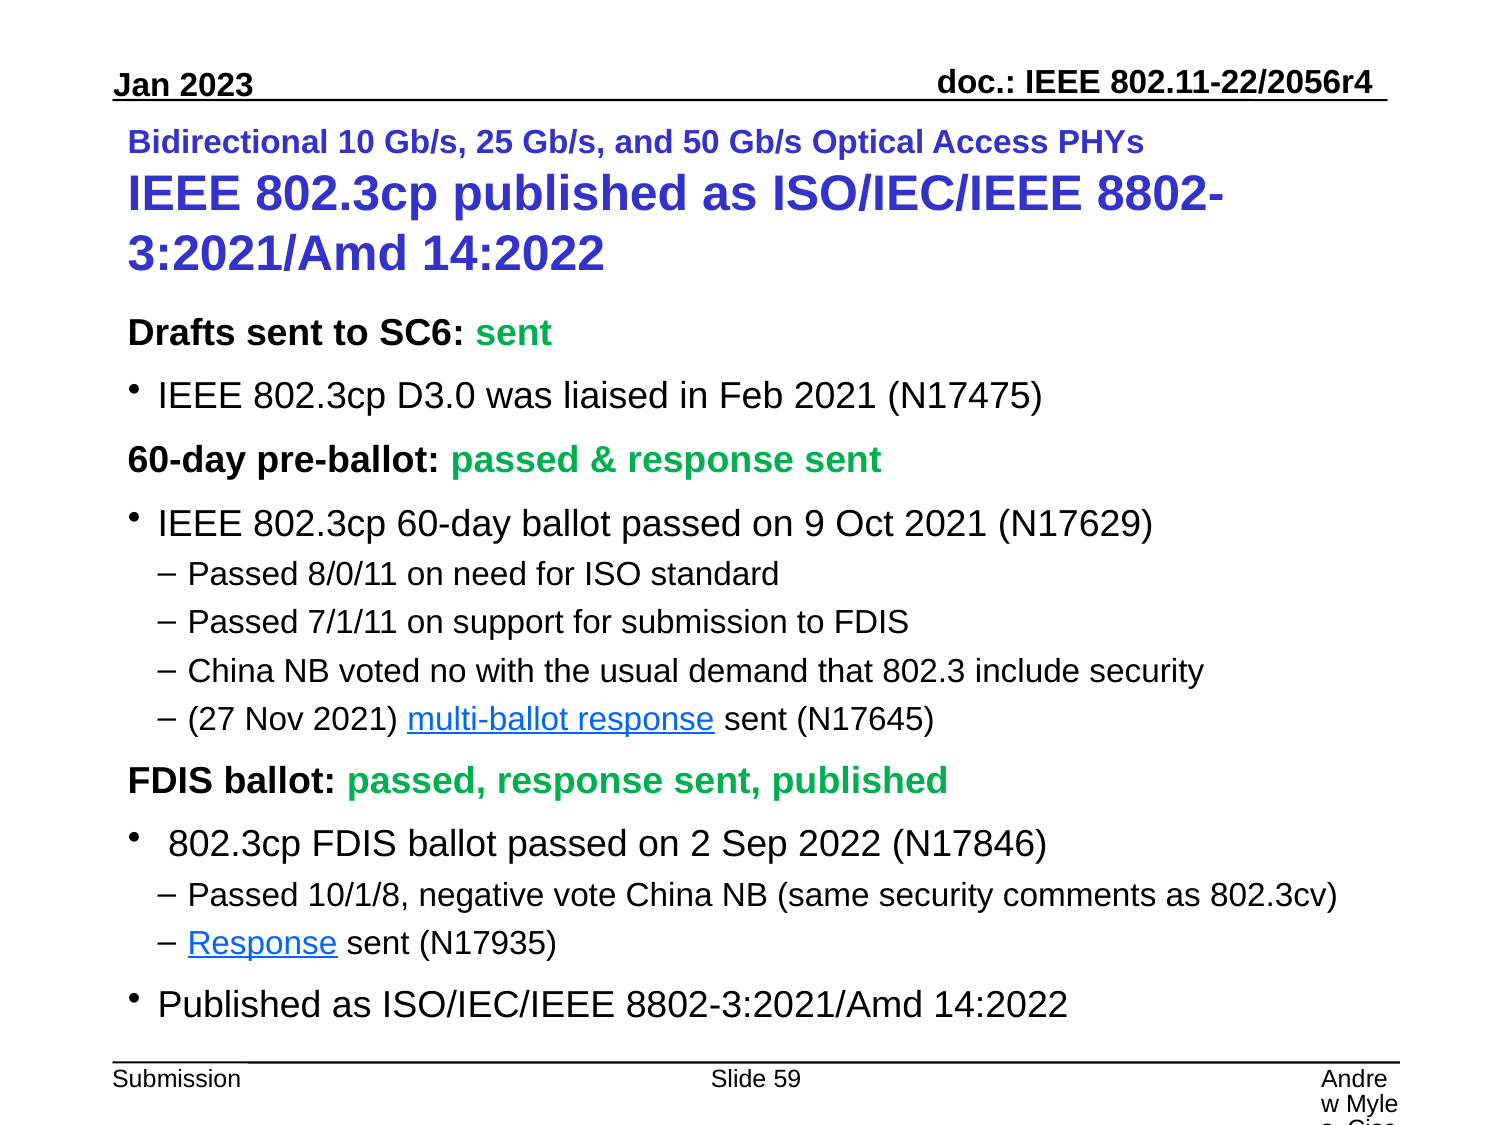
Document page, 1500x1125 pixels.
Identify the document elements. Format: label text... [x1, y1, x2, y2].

footer Andrew Myles, Cisco [1320, 1061, 1402, 1093]
list Drafts sent to SC6: sent IEEE 802.3cp D3.0 was liaised in Feb 2021 (N17475) 60-day pre-ballot: passed & response sent IEEE 802.3cp 60-day ballot passed on 9 Oct 2021 (N17629) Passed 8/0/11 on need for ISO standard Passed 7/1/11 on support for submission to FDIS China NB voted no with the usual demand that 802.3 include security (27 Nov 2021) multi-ballot response sent (N17645) FDIS ballot: passed, response sent, published 802.3cp FDIS ballot passed on 2 Sep 2022 (N17846) Passed 10/1/8, negative vote China NB (same security comments as 802.3cv) Response sent (N17935) Published as ISO/IEC/IEEE 8802-3:2021/Amd 14:2022 [112, 299, 1388, 975]
title Bidirectional 10 Gb/s, 25 Gb/s, and 50 Gb/s Optical Access PHYs IEEE 802.3cp published as ISO/IEC/IEEE 8802-3:2021/Amd 14:2022 [112, 112, 1388, 288]
slide_number Slide 59 [709, 1061, 803, 1093]
